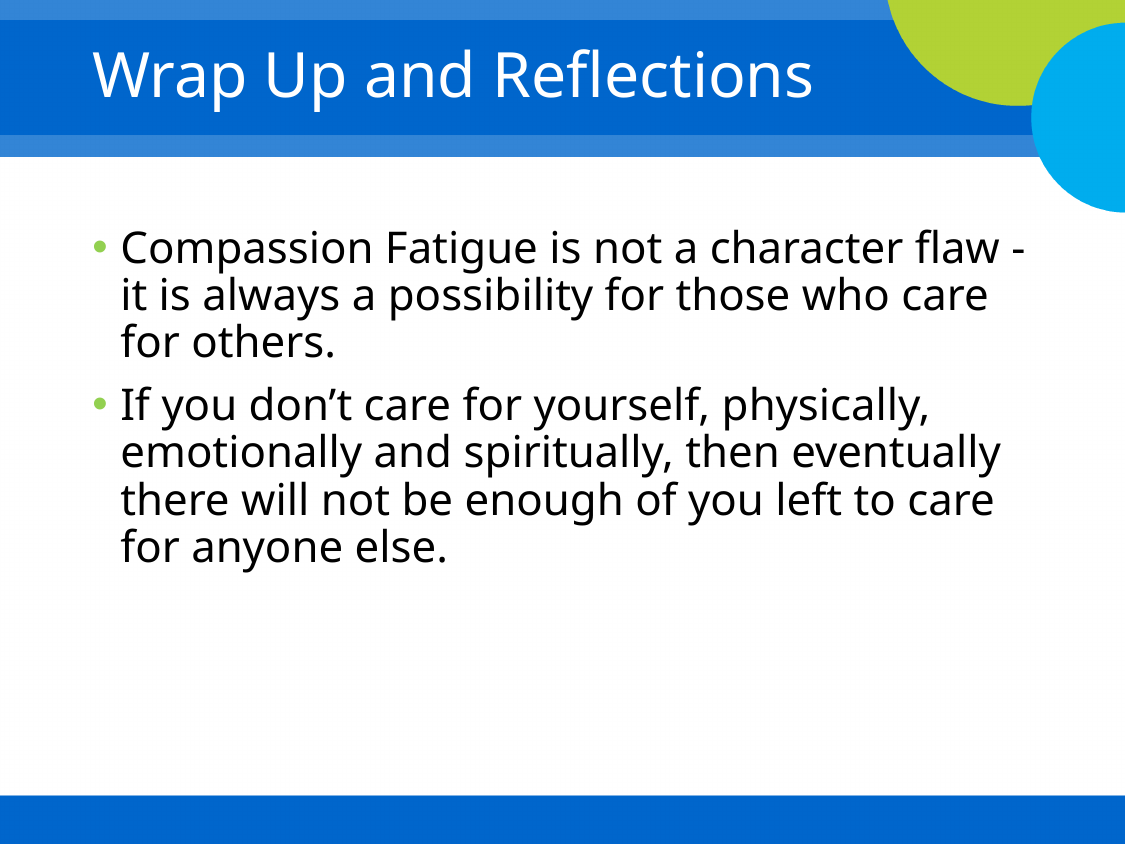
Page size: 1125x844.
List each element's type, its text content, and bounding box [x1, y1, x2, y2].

title Wrap Up and Reflections [77, 16, 1048, 137]
picture [0, 0, 1125, 844]
list Compassion Fatigue is not a character flaw - it is always a possibility for those who care for others. If you don’t care for yourself, physically, emotionally and spiritually, then eventually there will not be enough of you left to care for anyone else. [77, 217, 1048, 760]
